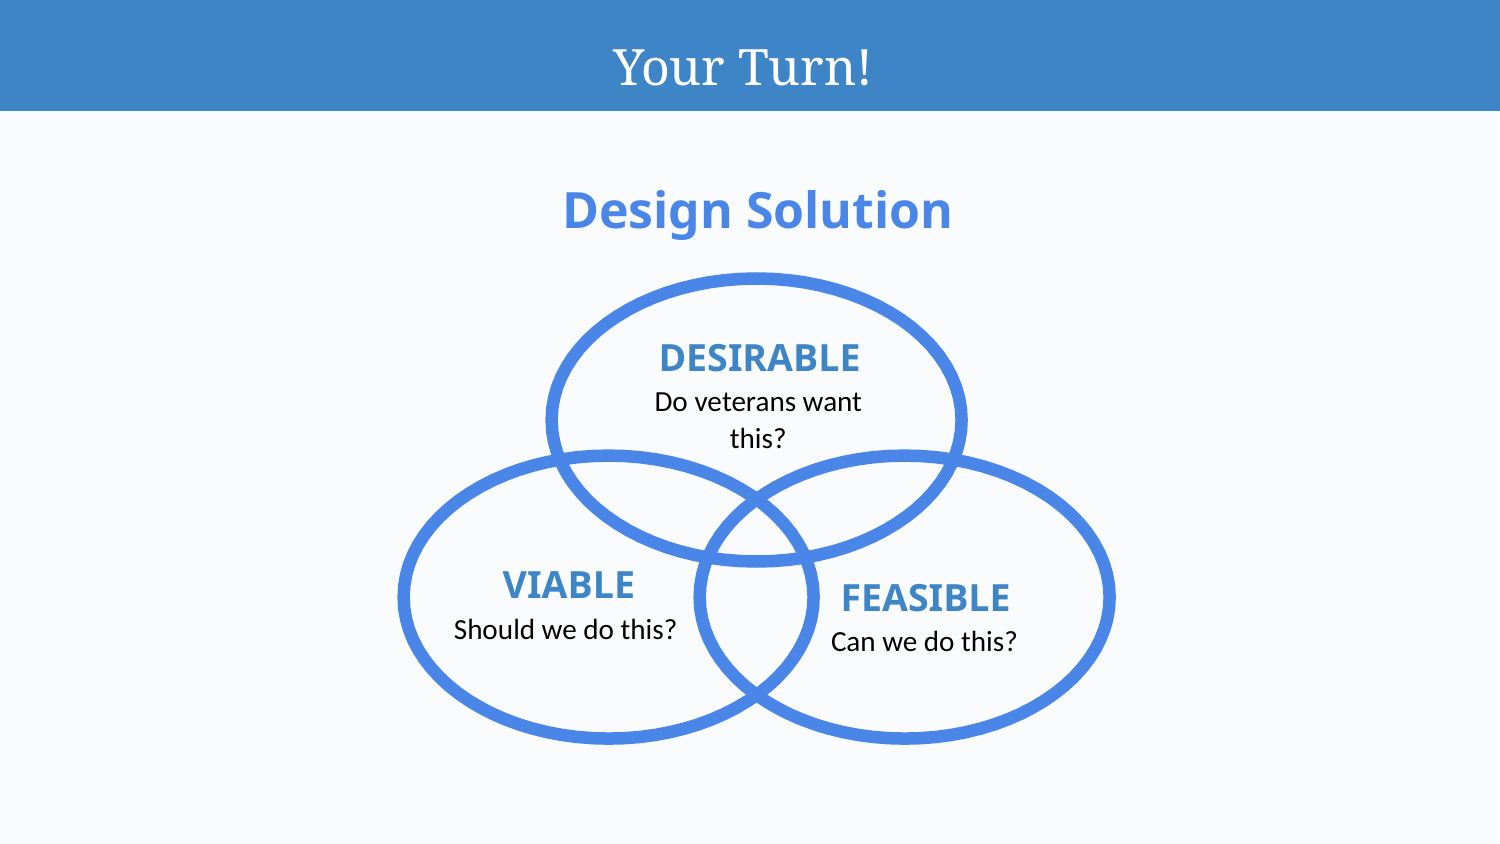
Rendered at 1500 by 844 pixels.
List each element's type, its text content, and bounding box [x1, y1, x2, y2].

text_box [757, 455, 1110, 739]
text_box Design Solution [533, 176, 981, 233]
text_box [0, 111, 1499, 844]
title Your Turn! [11, 33, 1473, 98]
text_box [0, 0, 1500, 112]
text_box VIABLE Should we do this? [442, 551, 688, 665]
text_box [551, 278, 962, 498]
text_box [403, 455, 814, 739]
text_box FEASIBLE Can we do this? [798, 564, 1052, 678]
text_box DESIRABLE Do veterans want this? [608, 324, 909, 438]
